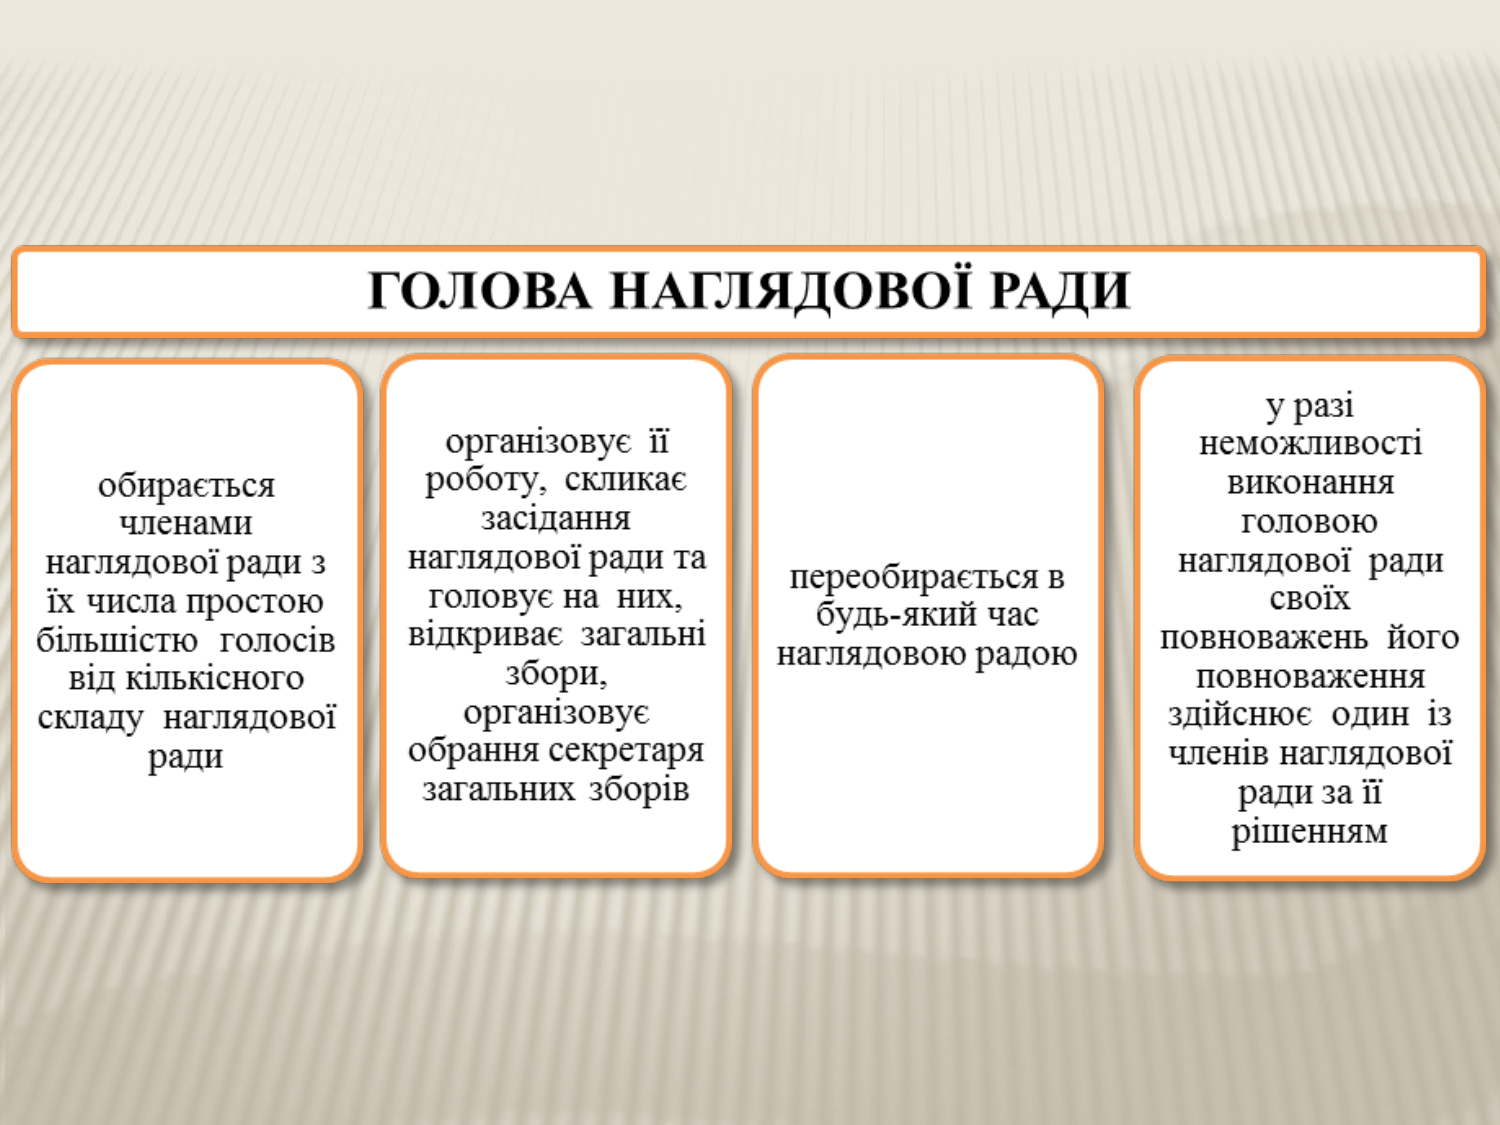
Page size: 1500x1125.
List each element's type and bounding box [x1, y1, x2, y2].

picture [5, 231, 1500, 906]
